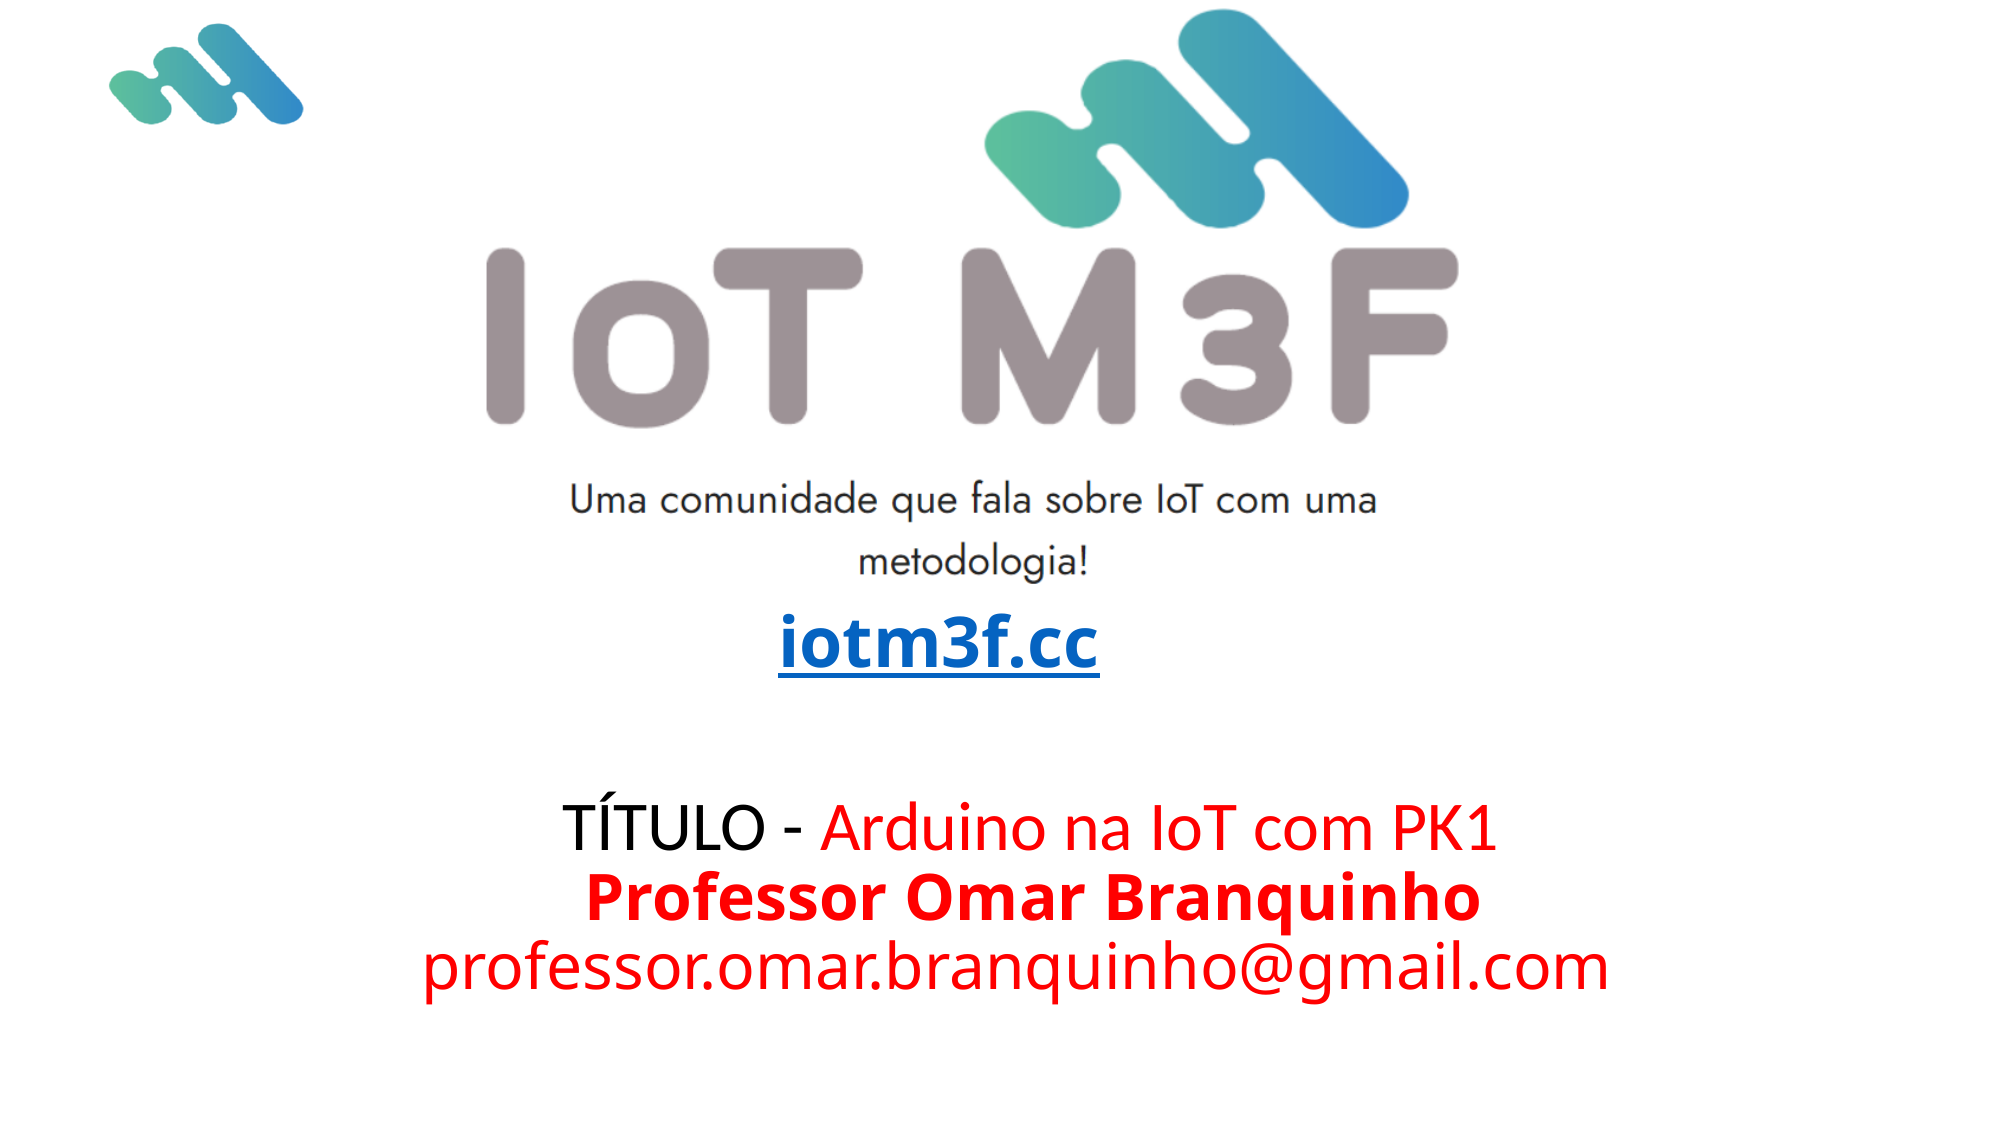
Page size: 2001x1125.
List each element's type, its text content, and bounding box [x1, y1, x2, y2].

text_box TÍTULO - Arduino na IoT com PK1 Professor Omar Branquinho professor.omar.branquinho@gmail.com [188, 766, 1812, 1011]
picture [101, 22, 307, 128]
title iotm3f.cc [188, 591, 1689, 693]
picture [449, 0, 1485, 592]
